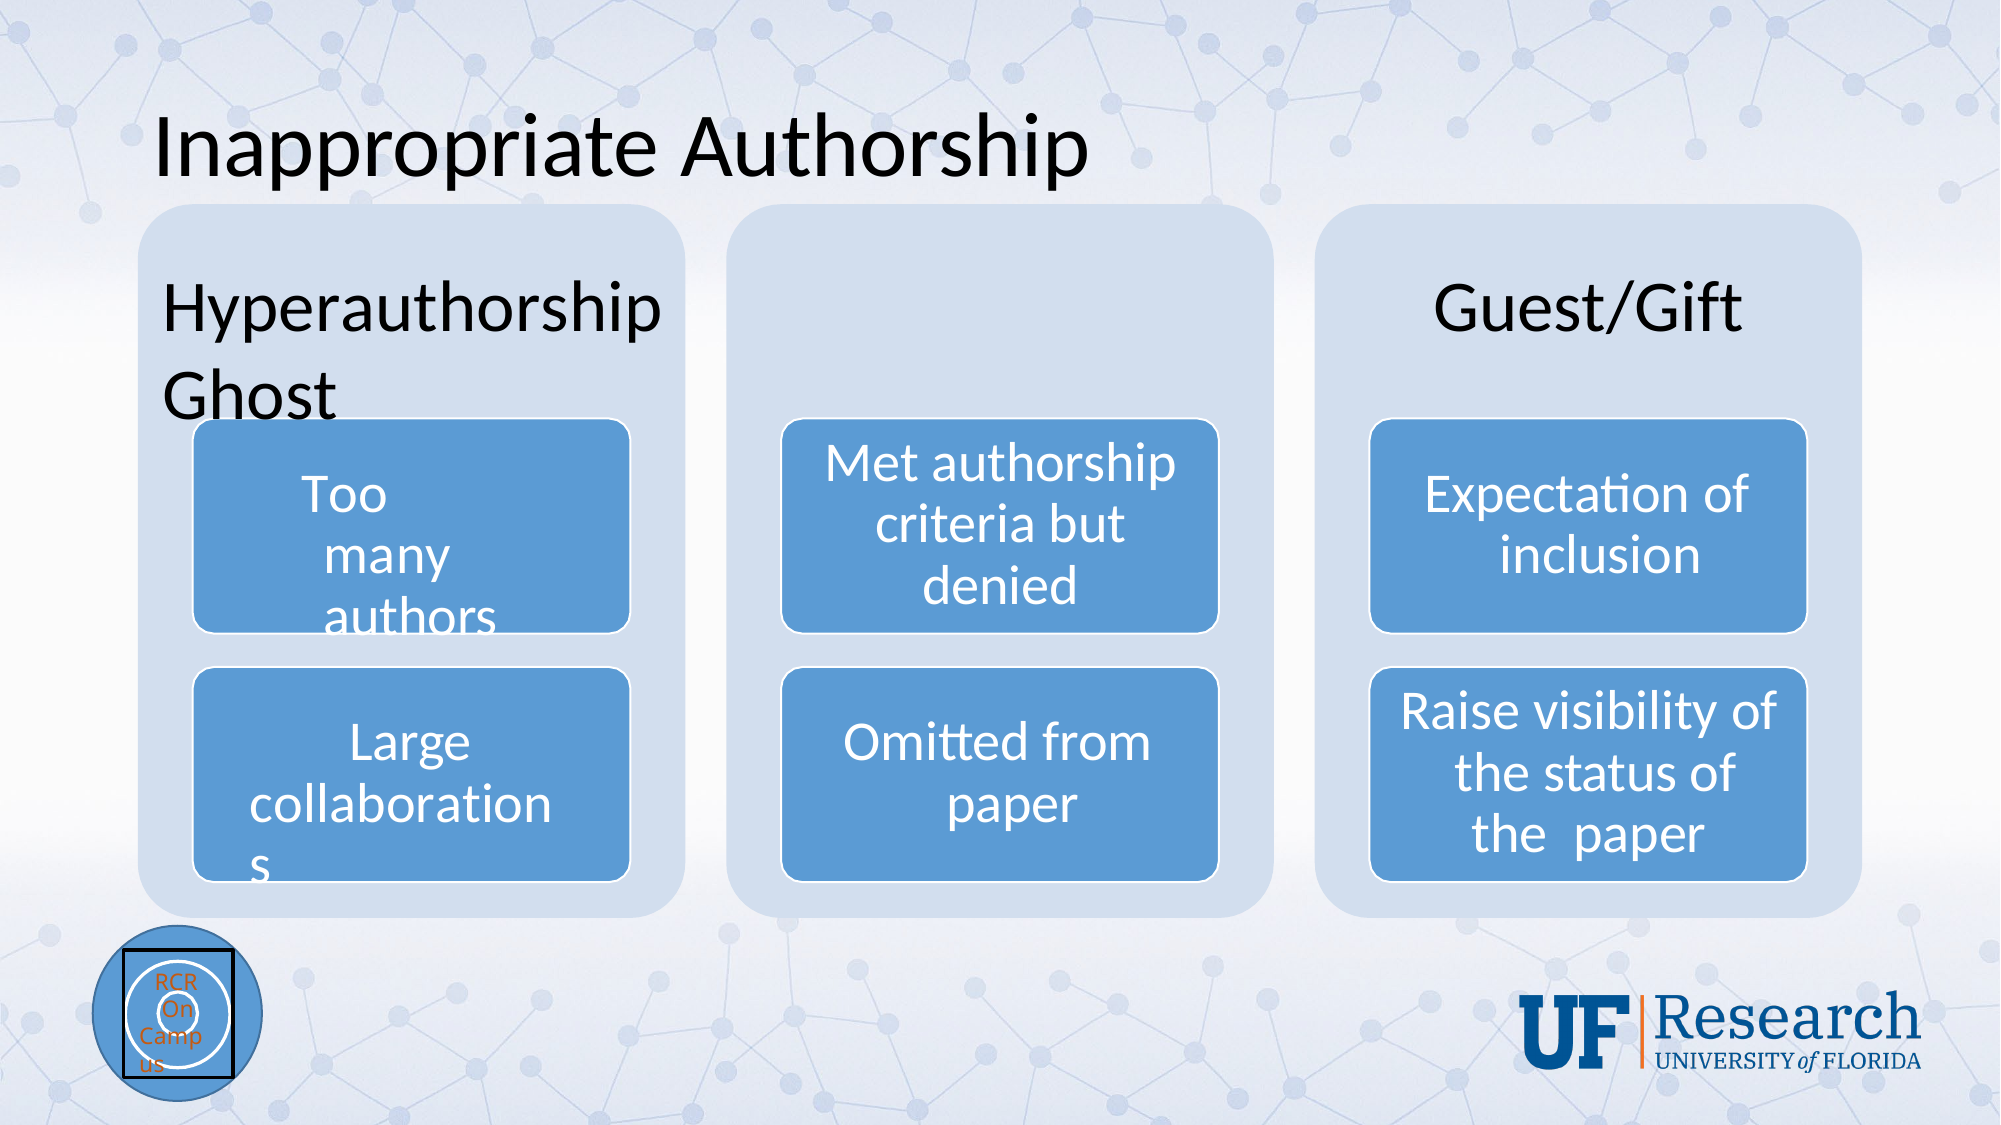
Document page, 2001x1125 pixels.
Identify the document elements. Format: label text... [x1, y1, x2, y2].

footer RCR On Campus [137, 970, 217, 1125]
picture [0, 0, 2000, 1125]
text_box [779, 417, 1221, 636]
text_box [1368, 665, 1809, 884]
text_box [191, 665, 632, 884]
text_box [1314, 204, 1863, 918]
text_box [726, 204, 1274, 918]
title Inappropriate Authorship [150, 82, 1099, 256]
text_box Hyperauthorship Ghost [690, 256, 1090, 434]
text_box Guest/Gift [1431, 256, 1746, 347]
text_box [1368, 417, 1809, 636]
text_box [779, 665, 1221, 884]
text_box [137, 203, 686, 919]
